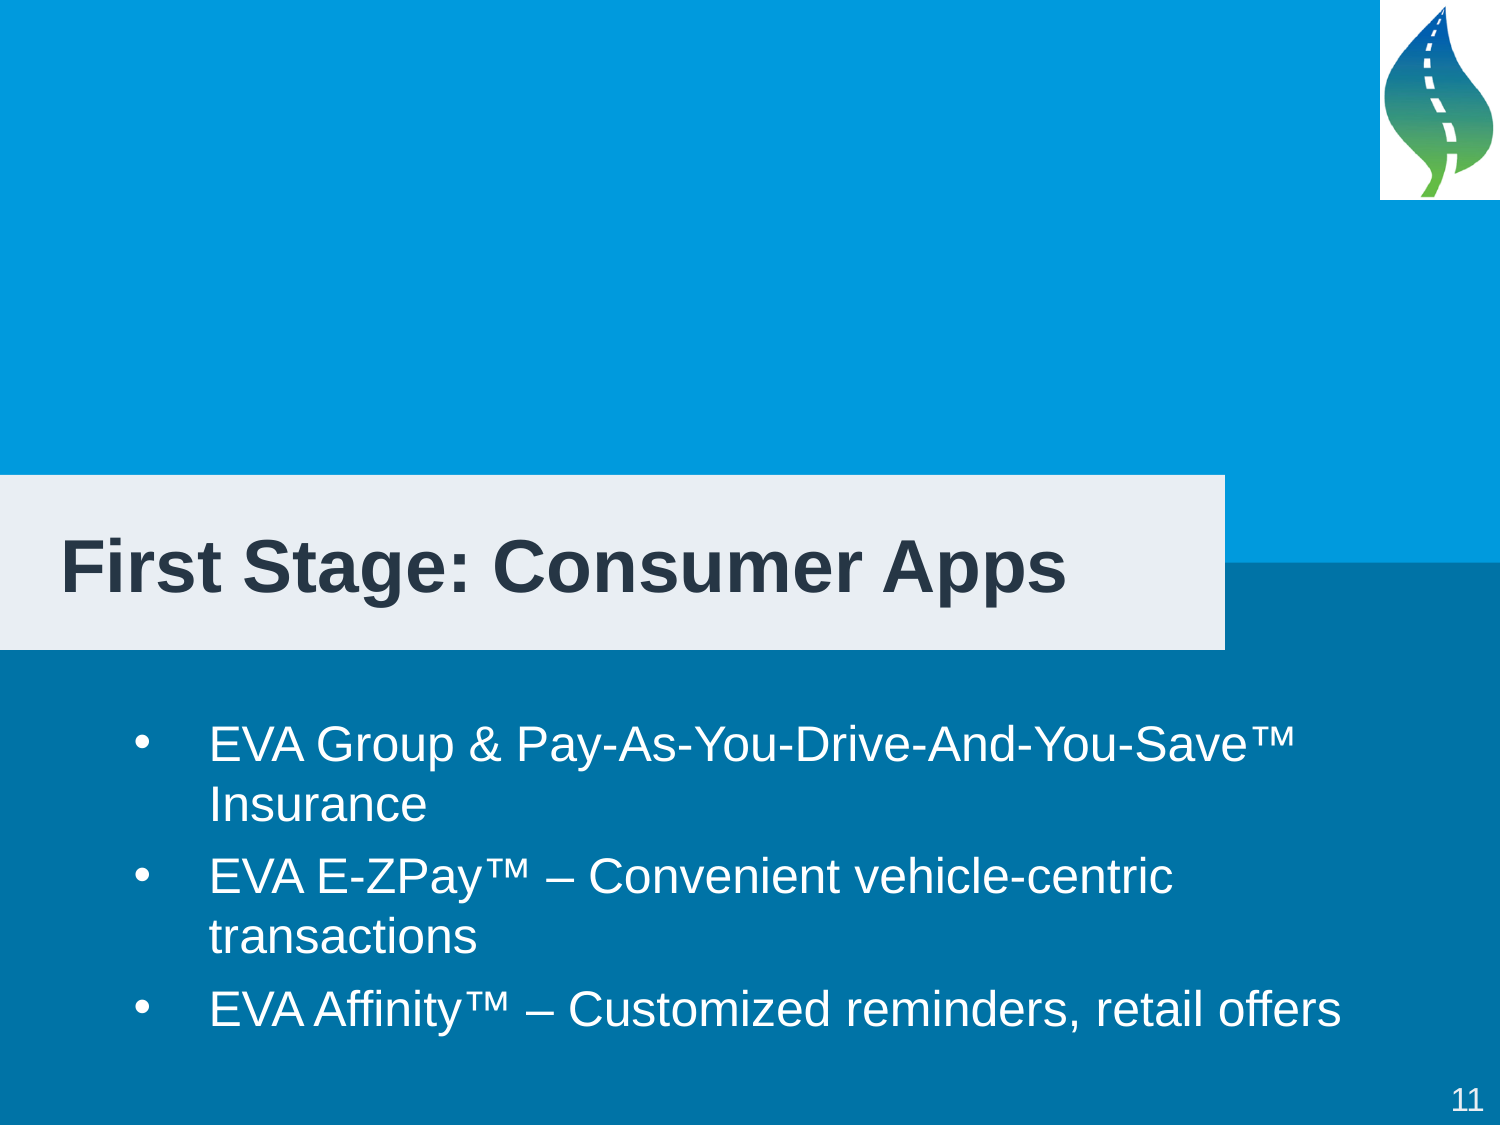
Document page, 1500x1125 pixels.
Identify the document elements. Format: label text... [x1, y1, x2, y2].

list EVA Group & Pay-As-You-Drive-And-You-Save™ Insurance EVA E-ZPay™ – Convenient vehicle-centric transactions EVA Affinity™ – Customized reminders, retail offers [118, 703, 1425, 1038]
picture [1381, 0, 1500, 199]
title First Stage: Consumer Apps [0, 474, 1225, 650]
